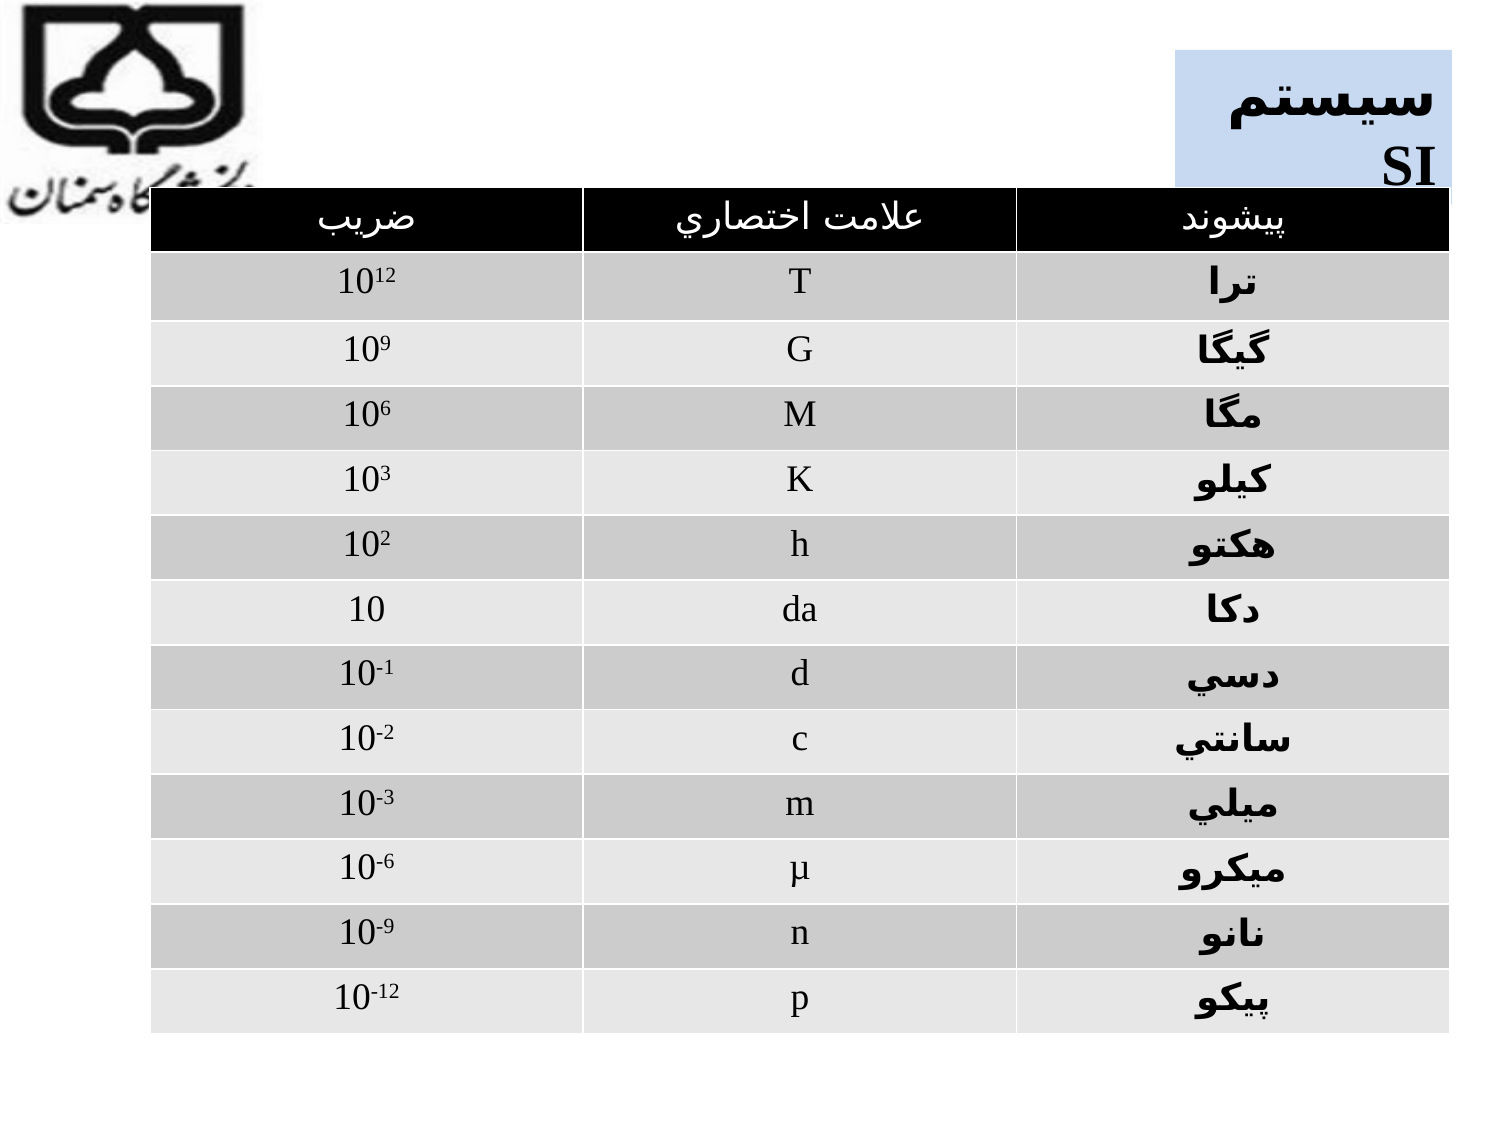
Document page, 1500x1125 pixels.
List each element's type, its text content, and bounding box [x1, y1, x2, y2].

table_cell 10-9 [151, 905, 582, 968]
table_cell 10-3 [151, 775, 582, 838]
table_cell هکتو [1017, 516, 1449, 579]
table_cell K [584, 451, 1016, 514]
table_cell da [584, 581, 1016, 644]
table_cell دکا [1017, 581, 1449, 644]
table_cell نانو [1017, 905, 1449, 968]
table_cell 102 [151, 516, 582, 579]
table_header پيشوند [1017, 188, 1449, 251]
table_cell دسي [1017, 646, 1449, 709]
table_cell سانتي [1017, 710, 1449, 773]
table_cell h [584, 516, 1016, 579]
table_cell 109 [151, 322, 582, 385]
table_cell ترا [1017, 253, 1449, 320]
table_cell G [584, 322, 1016, 385]
table_cell 10-12 [151, 970, 582, 1033]
table_cell d [584, 646, 1016, 709]
table_header ضريب [151, 188, 582, 251]
table_cell پيکو [1017, 970, 1449, 1033]
table_cell M [584, 387, 1016, 450]
table_cell مگا [1017, 387, 1449, 450]
table_cell ميلي [1017, 775, 1449, 838]
table_cell µ [584, 840, 1016, 903]
table_cell گيگا [1017, 322, 1449, 385]
table_cell 10-1 [151, 646, 582, 709]
text_box سیستم SI [1175, 49, 1452, 205]
table_header علامت اختصاري [584, 188, 1016, 251]
table_cell 10 [151, 581, 582, 644]
table_cell 106 [151, 387, 582, 450]
table_cell m [584, 775, 1016, 838]
table_cell p [584, 970, 1016, 1033]
table_cell کيلو [1017, 451, 1449, 514]
table_cell ميکرو [1017, 840, 1449, 903]
table_cell 10-6 [151, 840, 582, 903]
table_cell 1012 [151, 253, 582, 320]
table_cell 10-2 [151, 710, 582, 773]
table_cell c [584, 710, 1016, 773]
table_cell n [584, 905, 1016, 968]
picture [0, 0, 263, 224]
table_cell T [584, 253, 1016, 320]
table_cell 103 [151, 451, 582, 514]
